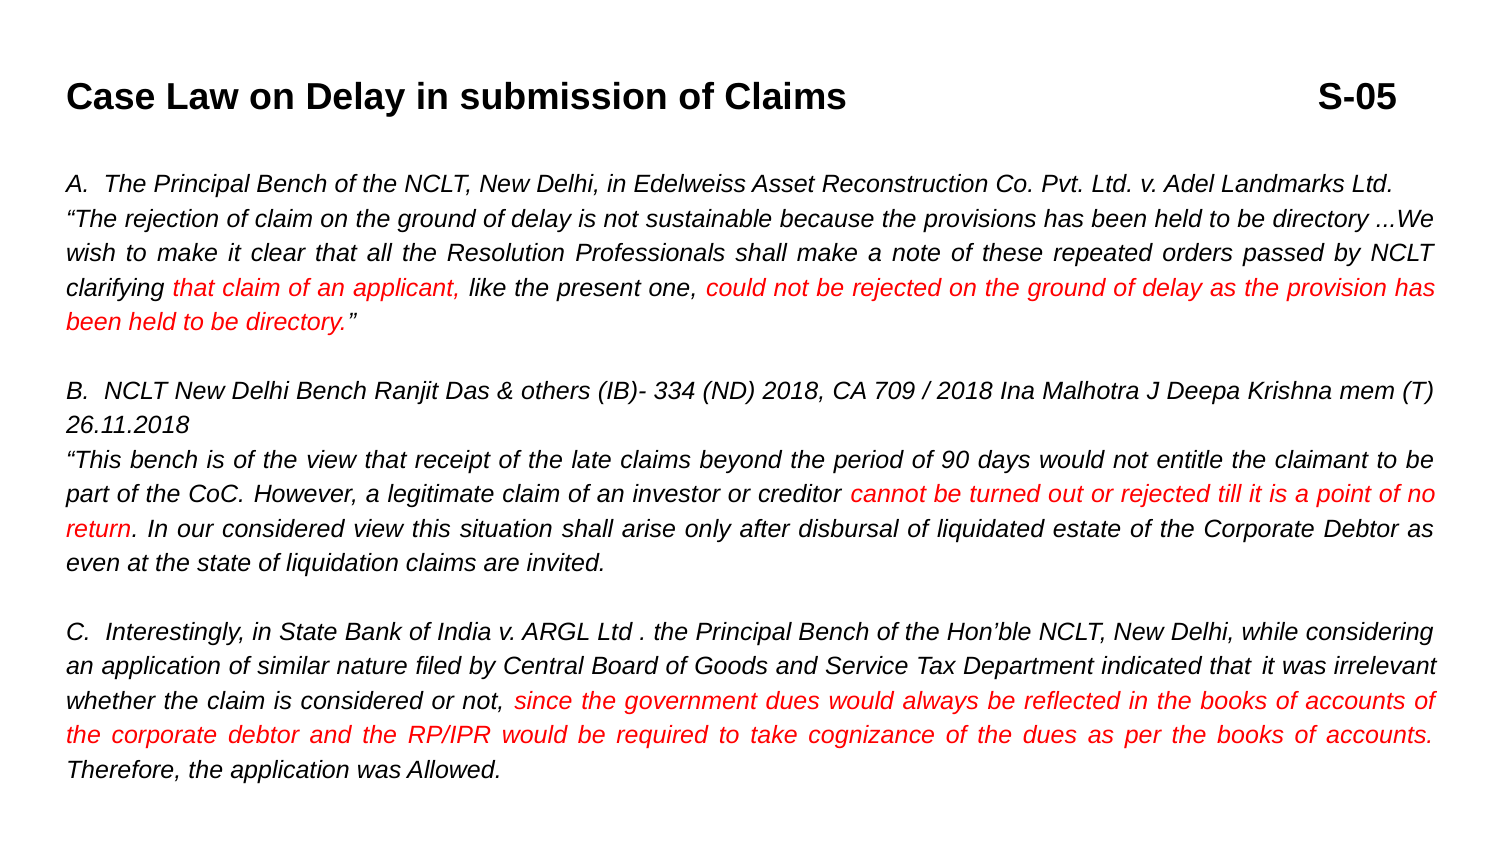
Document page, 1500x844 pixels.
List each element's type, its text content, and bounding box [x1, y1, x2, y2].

title Case Law on Delay in submission of Claims S-05 [51, 57, 1428, 131]
list A. The Principal Bench of the NCLT, New Delhi, in Edelweiss Asset Reconstruction Co. Pvt. Ltd. v. Adel Landmarks Ltd. “The rejection of claim on the ground of delay is not sustainable because the provisions has been held to be directory ...We wish to make it clear that all the Resolution Professionals shall make a note of these repeated orders passed by NCLT clarifying that claim of an applicant, like the present one, could not be rejected on the ground of delay as the provision has been held to be directory.” B. NCLT New Delhi Bench Ranjit Das & others (IB)- 334 (ND) 2018, CA 709 / 2018 Ina Malhotra J Deepa Krishna mem (T) 26.11.2018 “This bench is of the view that receipt of the late claims beyond the period of 90 days would not entitle the claimant to be part of the CoC. However, a legitimate claim of an investor or creditor cannot be turned out or rejected till it is a point of no return. In our considered view this situation shall arise only after disbursal of liquidated estate of the Corporate Debtor as even at the state of liquidation claims are invited. C. Interestingly, in State Bank of India v. ARGL Ltd . the Principal Bench of the Hon’ble NCLT, New Delhi, while considering an application of similar nature filed by Central Board of Goods and Service Tax Department indicated that it was irrelevant whether the claim is considered or not, since the government dues would always be reflected in the books of accounts of the corporate debtor and the RP/IPR would be required to take cognizance of the dues as per the books of accounts. Therefore, the application was Allowed. [51, 148, 1453, 796]
